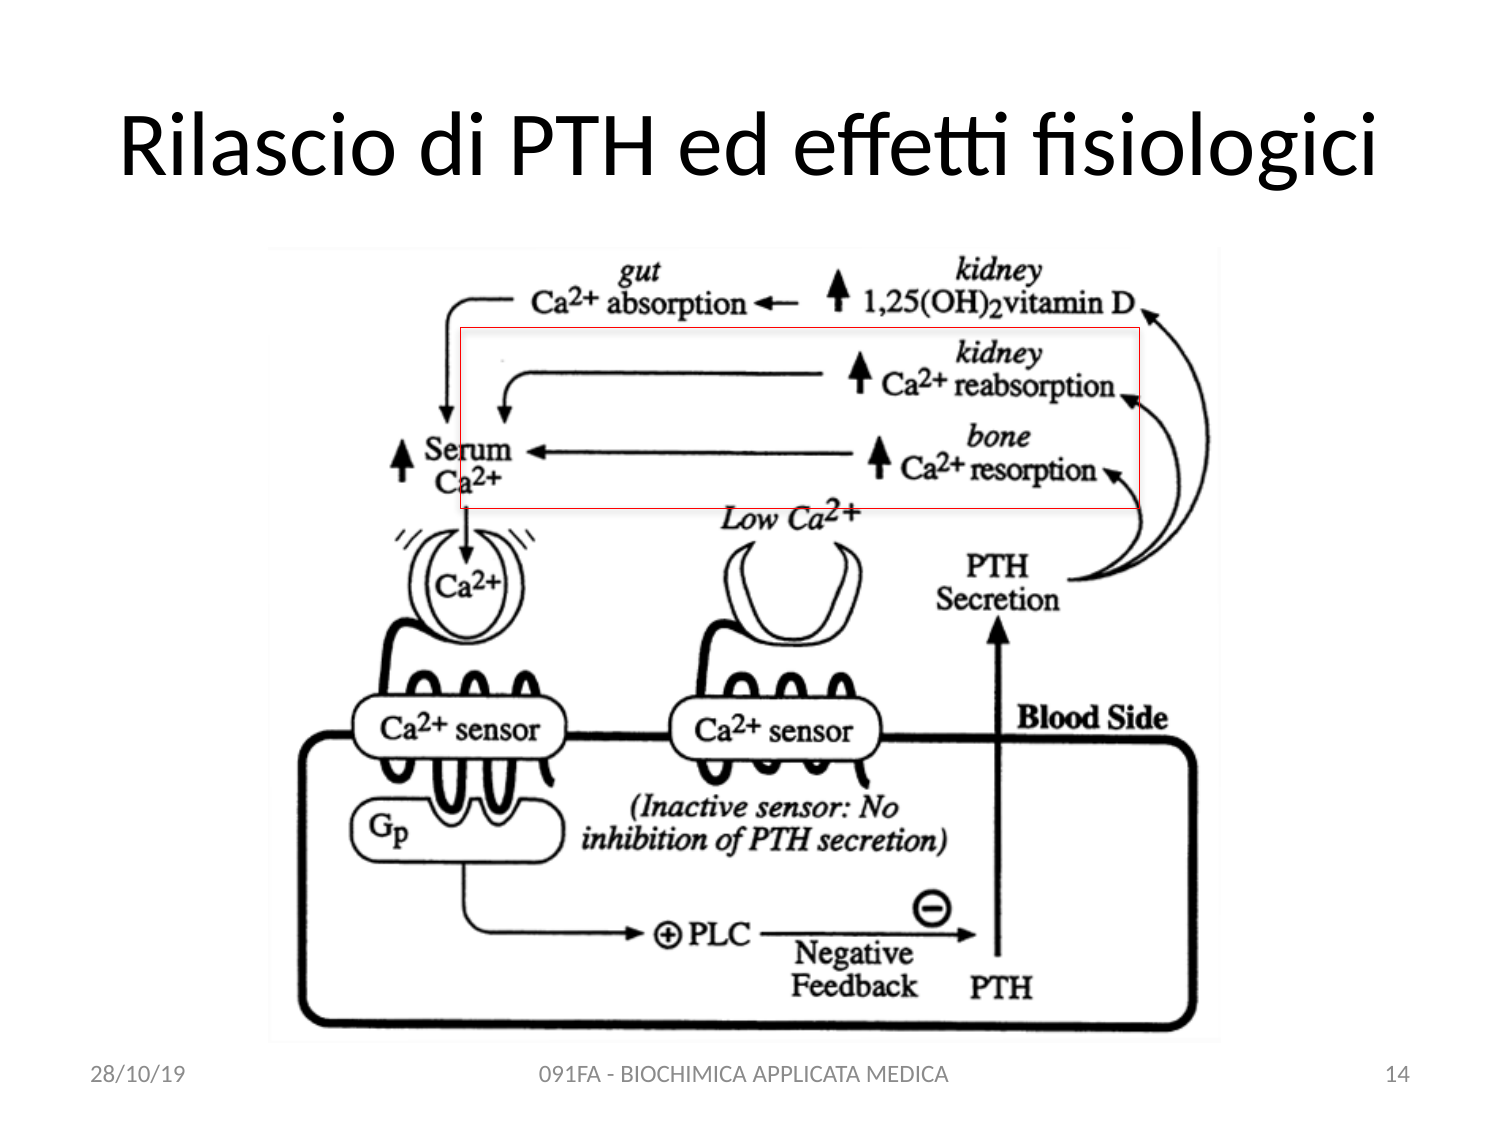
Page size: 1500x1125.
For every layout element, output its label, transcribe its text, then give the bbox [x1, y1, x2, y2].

slide_number 14 [1074, 1042, 1425, 1103]
picture [268, 246, 1221, 1043]
footer 091FA - BIOCHIMICA APPLICATA MEDICA [512, 1052, 988, 1103]
title Rilascio di PTH ed effetti fisiologici [75, 45, 1425, 233]
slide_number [75, 1042, 425, 1103]
